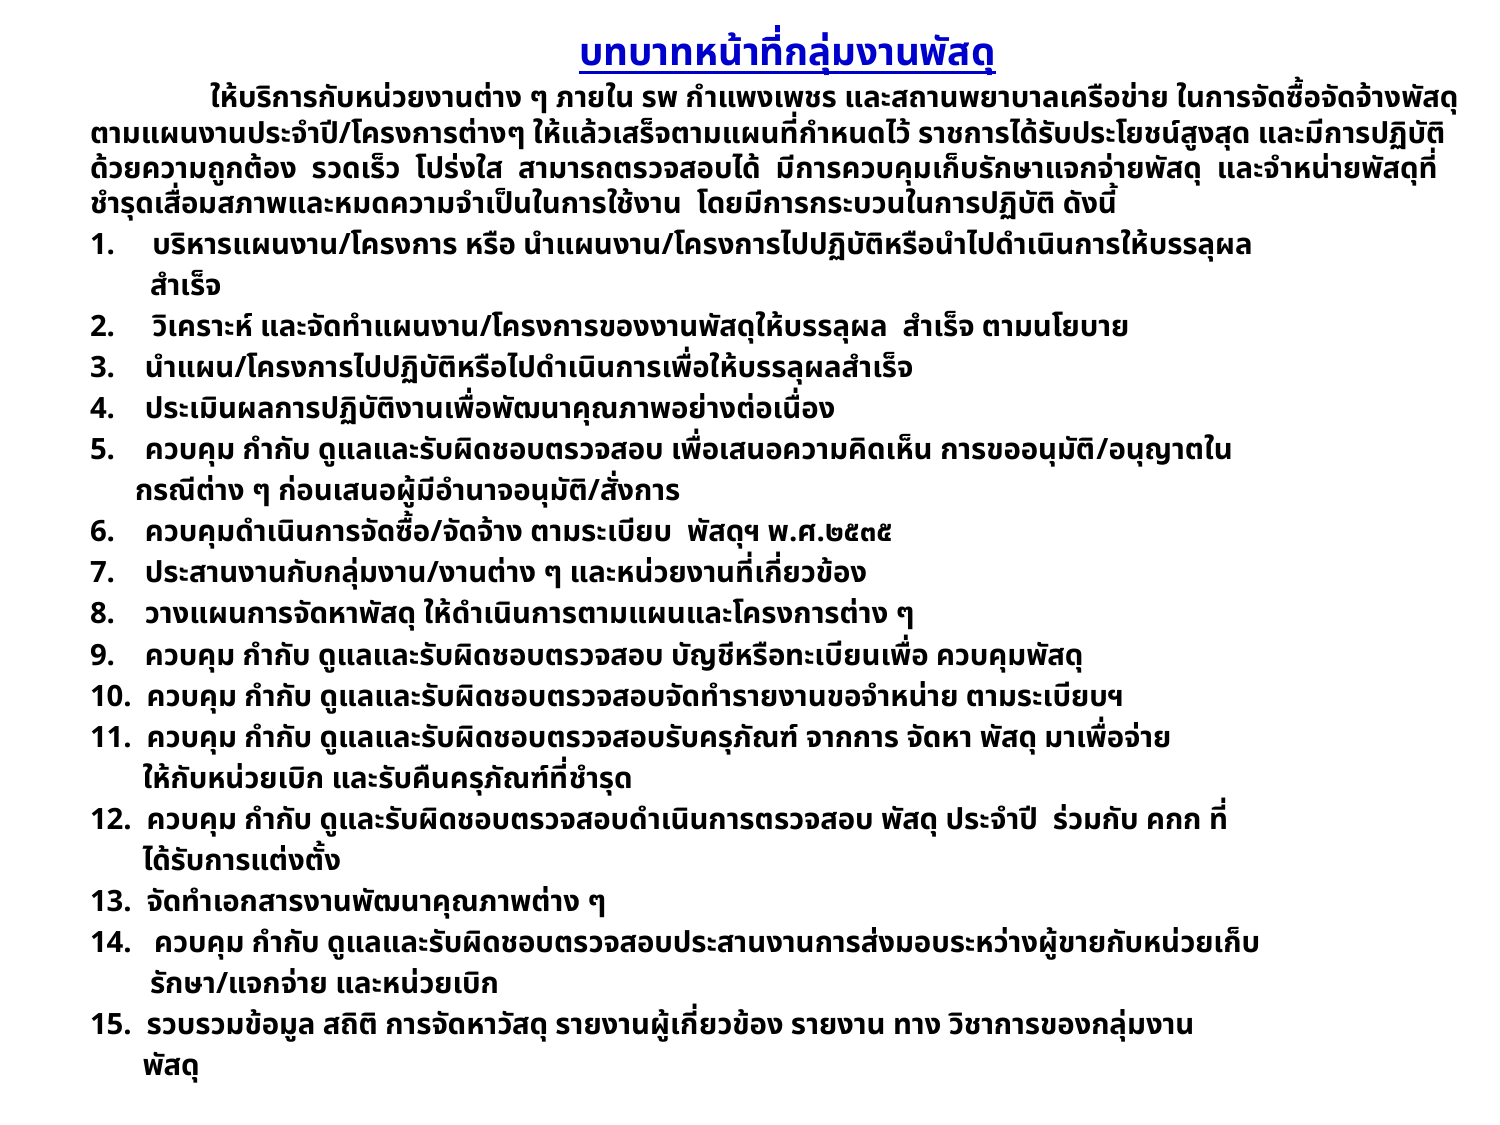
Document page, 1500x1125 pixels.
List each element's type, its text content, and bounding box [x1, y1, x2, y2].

list บทบาทหน้าที่กลุ่มงานพัสดุ ให้บริการกับหน่วยงานต่าง ๆ ภายใน รพ กำแพงเพชร และสถานพยาบาลเครือข่าย ในการจัดซื้อจัดจ้างพัสดุ ตามแผนงานประจำปี/โครงการต่างๆ ให้แล้วเสร็จตามแผนที่กำหนดไว้ ราชการได้รับประโยชน์สูงสุด และมีการปฏิบัติด้วยความถูกต้อง รวดเร็ว โปร่งใส สามารถตรวจสอบได้ มีการควบคุมเก็บรักษาแจกจ่ายพัสดุ และจำหน่ายพัสดุที่ชำรุดเสื่อมสภาพและหมดความจำเป็นในการใช้งาน โดยมีการกระบวนในการปฏิบัติ ดังนี้ 1. บริหารแผนงาน/โครงการ หรือ นำแผนงาน/โครงการไปปฏิบัติหรือนำไปดำเนินการให้บรรลุผล สำเร็จ 2. วิเคราะห์ และจัดทำแผนงาน/โครงการของงานพัสดุให้บรรลุผล สำเร็จ ตามนโยบาย 3. นำแผน/โครงการไปปฏิบัติหรือไปดำเนินการเพื่อให้บรรลุผลสำเร็จ 4. ประเมินผลการปฏิบัติงานเพื่อพัฒนาคุณภาพอย่างต่อเนื่อง 5. ควบคุม กำกับ ดูแลและรับผิดชอบตรวจสอบ เพื่อเสนอความคิดเห็น การขออนุมัติ/อนุญาตใน กรณีต่าง ๆ ก่อนเสนอผู้มีอำนาจอนุมัติ/สั่งการ 6. ควบคุมดำเนินการจัดซื้อ/จัดจ้าง ตามระเบียบ พัสดุฯ พ.ศ.๒๕๓๕ 7. ประสานงานกับกลุ่มงาน/งานต่าง ๆ และหน่วยงานที่เกี่ยวข้อง 8. วางแผนการจัดหาพัสดุ ให้ดำเนินการตามแผนและโครงการต่าง ๆ 9. ควบคุม กำกับ ดูแลและรับผิดชอบตรวจสอบ บัญชีหรือทะเบียนเพื่อ ควบคุมพัสดุ 10. ควบคุม กำกับ ดูแลและรับผิดชอบตรวจสอบจัดทำรายงานขอจำหน่าย ตามระเบียบฯ 11. ควบคุม กำกับ ดูแลและรับผิดชอบตรวจสอบรับครุภัณฑ์ จากการ จัดหา พัสดุ มาเพื่อจ่าย ให้กับหน่วยเบิก และรับคืนครุภัณฑ์ที่ชำรุด 12. ควบคุม กำกับ ดูและรับผิดชอบตรวจสอบดำเนินการตรวจสอบ พัสดุ ประจำปี ร่วมกับ คกก ที่ ได้รับการแต่งตั้ง 13. จัดทำเอกสารงานพัฒนาคุณภาพต่าง ๆ 14. ควบคุม กำกับ ดูแลและรับผิดชอบตรวจสอบประสานงานการส่งมอบระหว่างผู้ขายกับหน่วยเก็บ รักษา/แจกจ่าย และหน่วยเบิก 15. รวบรวมข้อมูล สถิติ การจัดหาวัสดุ รายงานผู้เกี่ยวข้อง รายงาน ทาง วิชาการของกลุ่มงาน พัสดุ [75, 19, 1500, 1106]
